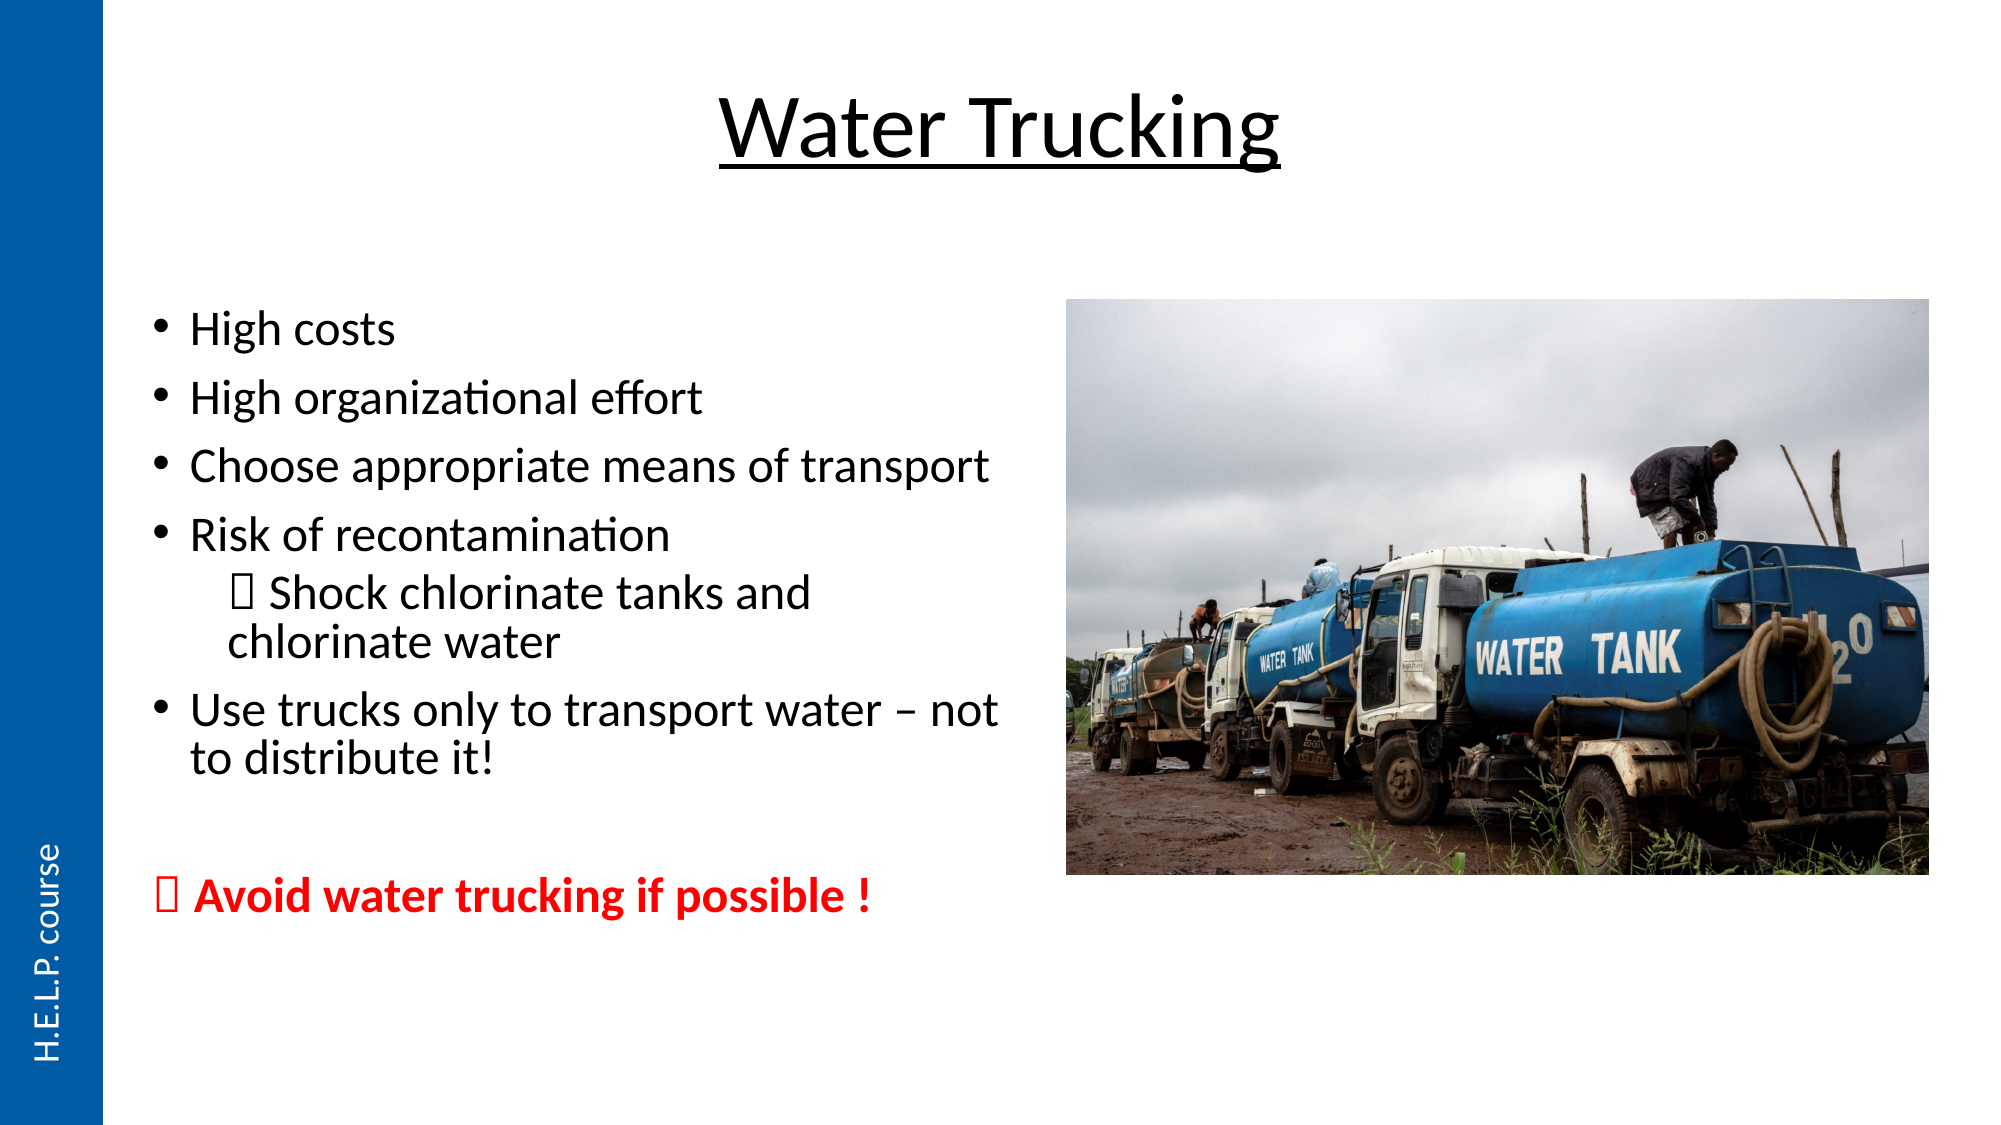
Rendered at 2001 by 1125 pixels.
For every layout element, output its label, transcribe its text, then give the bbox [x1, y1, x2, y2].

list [1066, 299, 1929, 875]
list High costs High organizational effort Choose appropriate means of transport Risk of recontamination  Shock chlorinate tanks and chlorinate water Use trucks only to transport water – not to distribute it!  Avoid water trucking if possible ! [137, 299, 1035, 987]
text_box Water Trucking [137, 59, 1863, 197]
